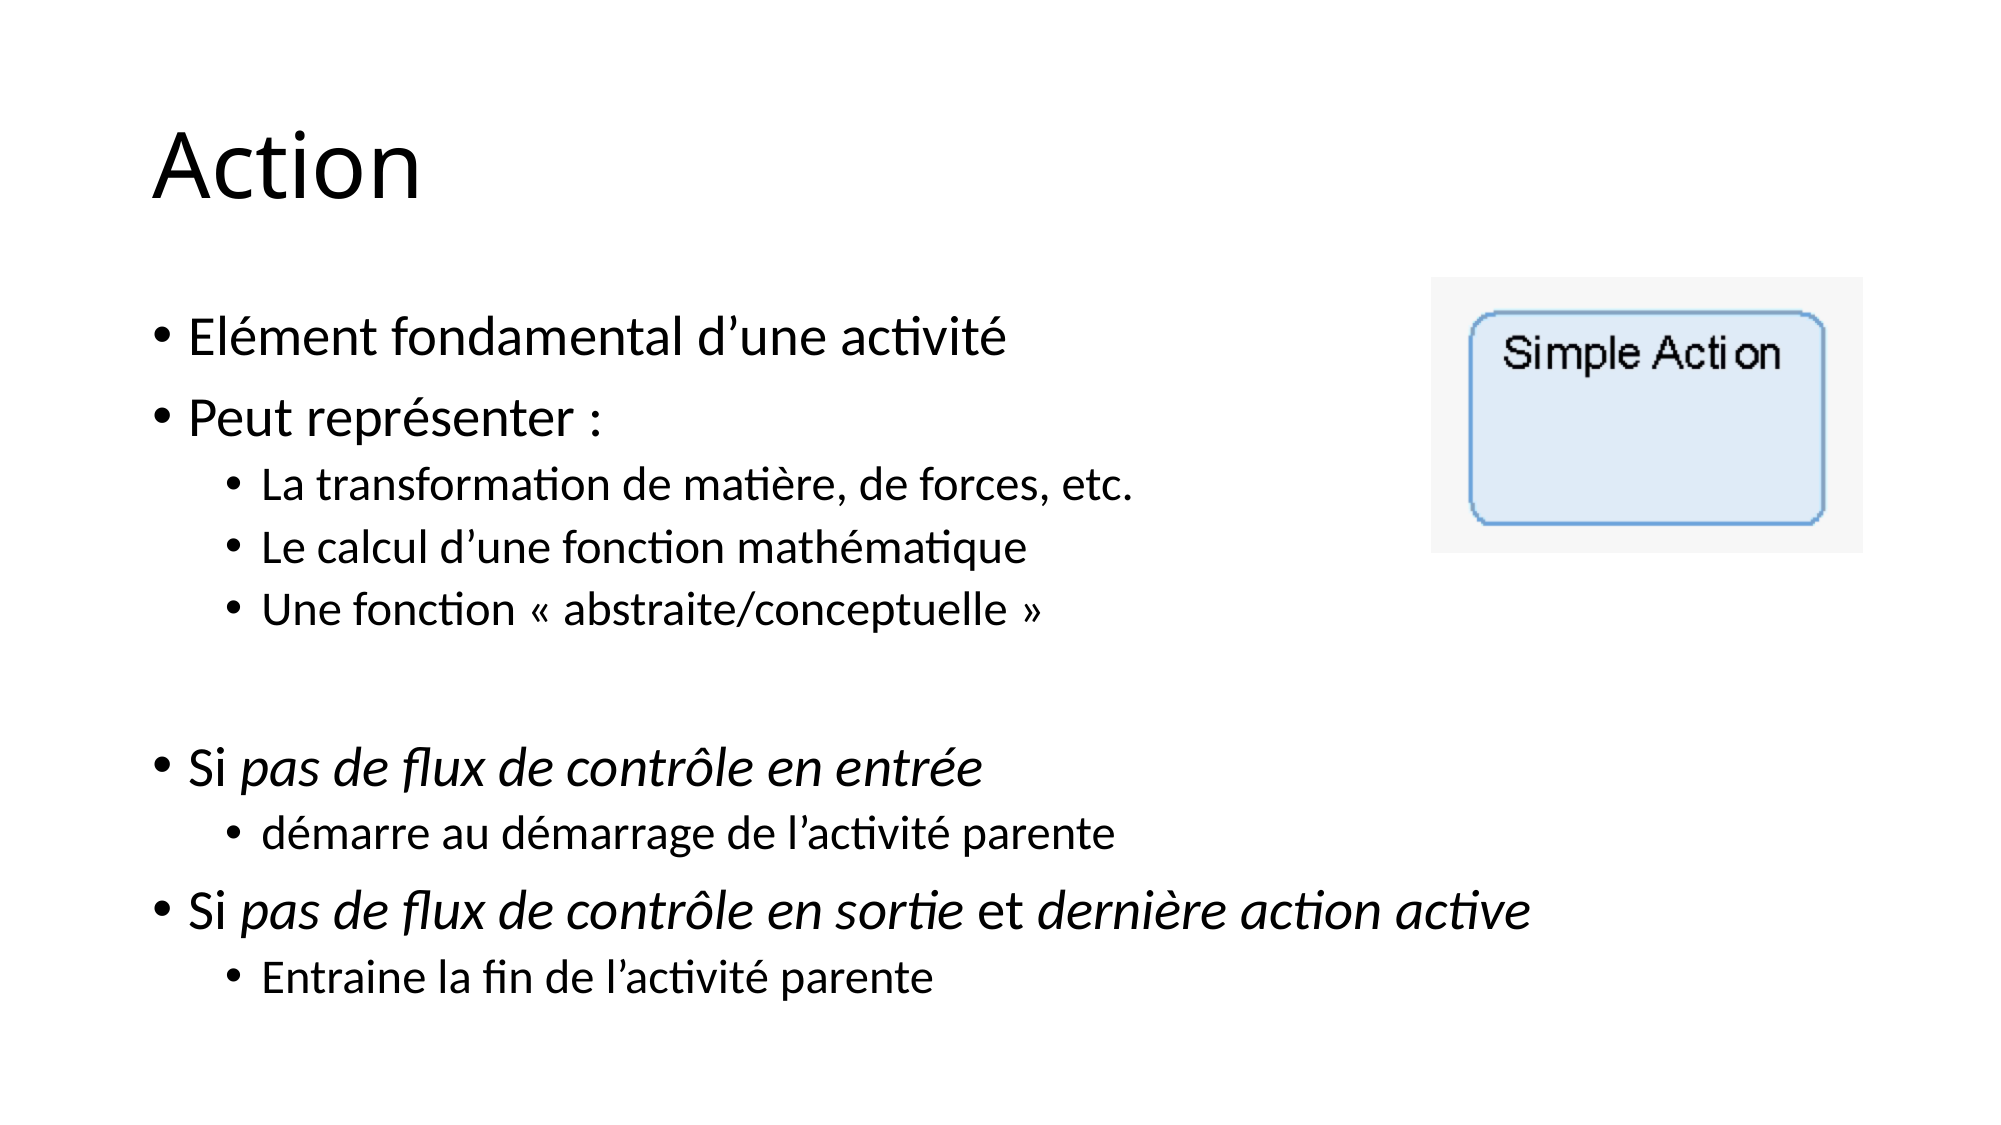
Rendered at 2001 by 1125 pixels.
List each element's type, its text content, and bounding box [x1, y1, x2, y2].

picture [1431, 277, 1863, 553]
title Action [137, 59, 1863, 278]
list Elément fondamental d’une activité Peut représenter : La transformation de matière, de forces, etc. Le calcul d’une fonction mathématique Une fonction « abstraite/conceptuelle » Si pas de flux de contrôle en entrée démarre au démarrage de l’activité parente Si pas de flux de contrôle en sortie et dernière action active Entraine la fin de l’activité parente [137, 299, 1863, 1014]
